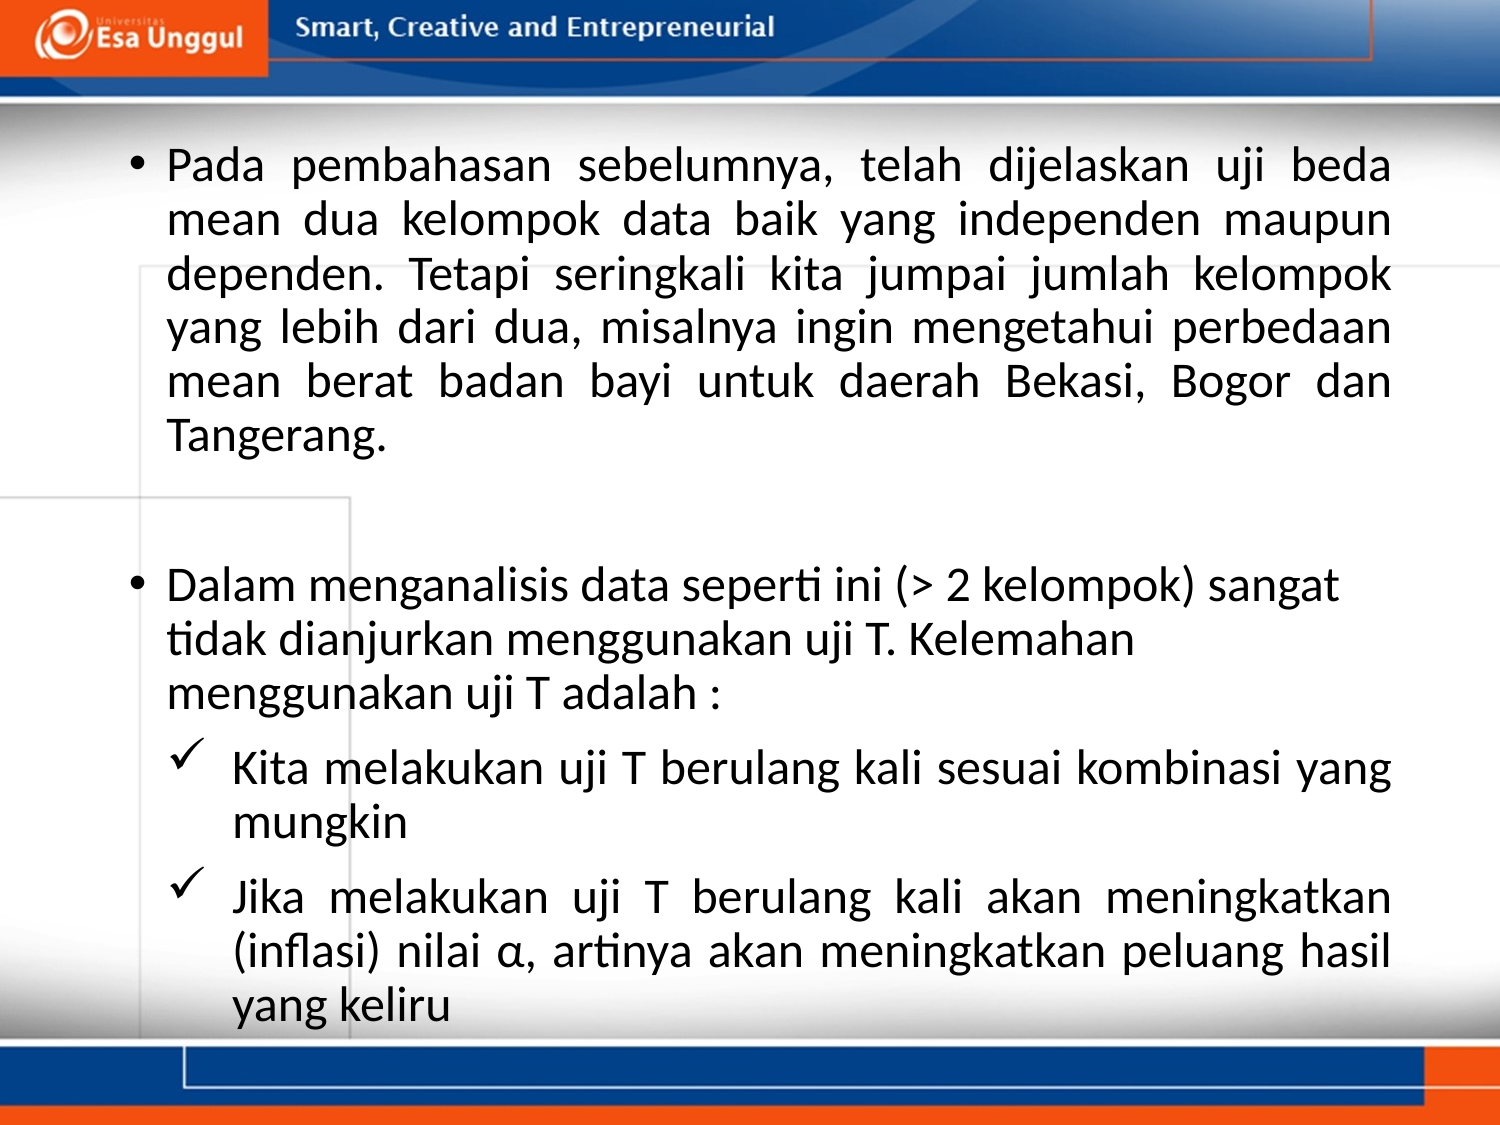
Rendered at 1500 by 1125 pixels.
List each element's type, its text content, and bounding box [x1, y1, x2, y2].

picture [0, 0, 1500, 1125]
list Pada pembahasan sebelumnya, telah dijelaskan uji beda mean dua kelompok data baik yang independen maupun dependen. Tetapi seringkali kita jumpai jumlah kelompok yang lebih dari dua, misalnya ingin mengetahui perbedaan mean berat badan bayi untuk daerah Bekasi, Bogor dan Tangerang. Dalam menganalisis data seperti ini (> 2 kelompok) sangat tidak dianjurkan menggunakan uji T. Kelemahan menggunakan uji T adalah : Kita melakukan uji T berulang kali sesuai kombinasi yang mungkin Jika melakukan uji T berulang kali akan meningkatkan (inflasi) nilai α, artinya akan meningkatkan peluang hasil yang keliru [114, 131, 1408, 1051]
